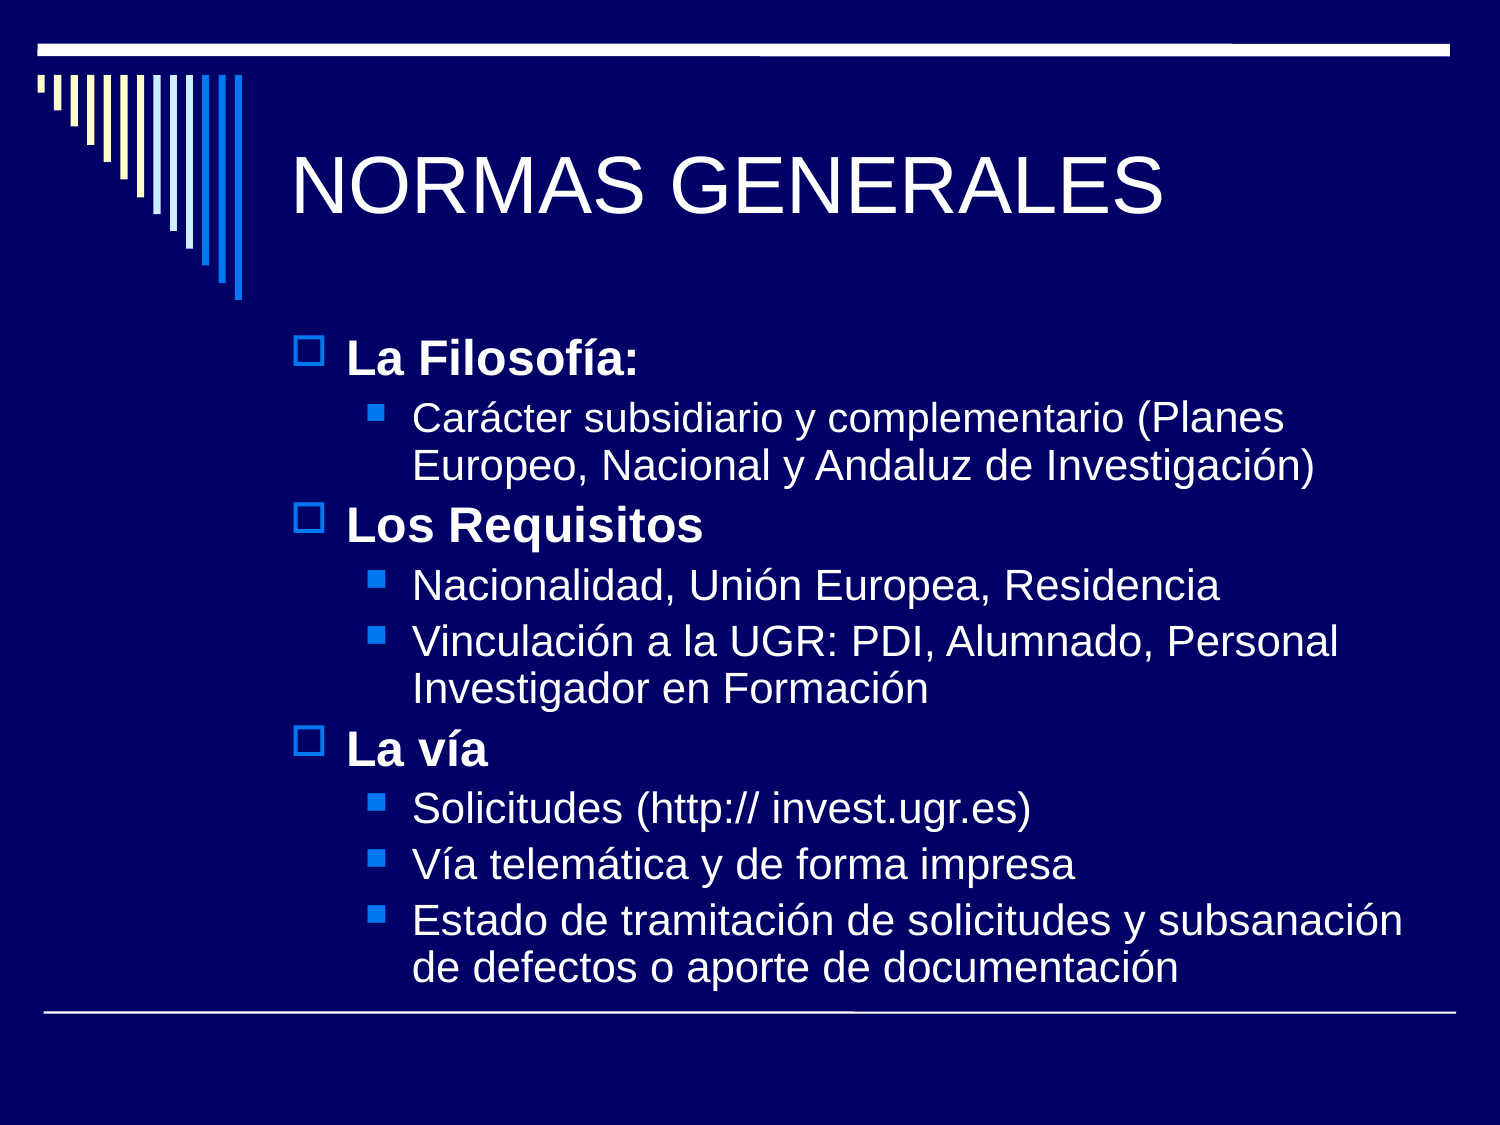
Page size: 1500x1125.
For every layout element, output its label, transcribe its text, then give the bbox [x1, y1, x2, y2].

list La Filosofía: Carácter subsidiario y complementario (Planes Europeo, Nacional y Andaluz de Investigación) Los Requisitos Nacionalidad, Unión Europea, Residencia Vinculación a la UGR: PDI, Alumnado, Personal Investigador en Formación La vía Solicitudes (http:// invest.ugr.es) Vía telemática y de forma impresa Estado de tramitación de solicitudes y subsanación de defectos o aporte de documentación [274, 324, 1426, 1001]
title NORMAS GENERALES [274, 74, 1426, 288]
